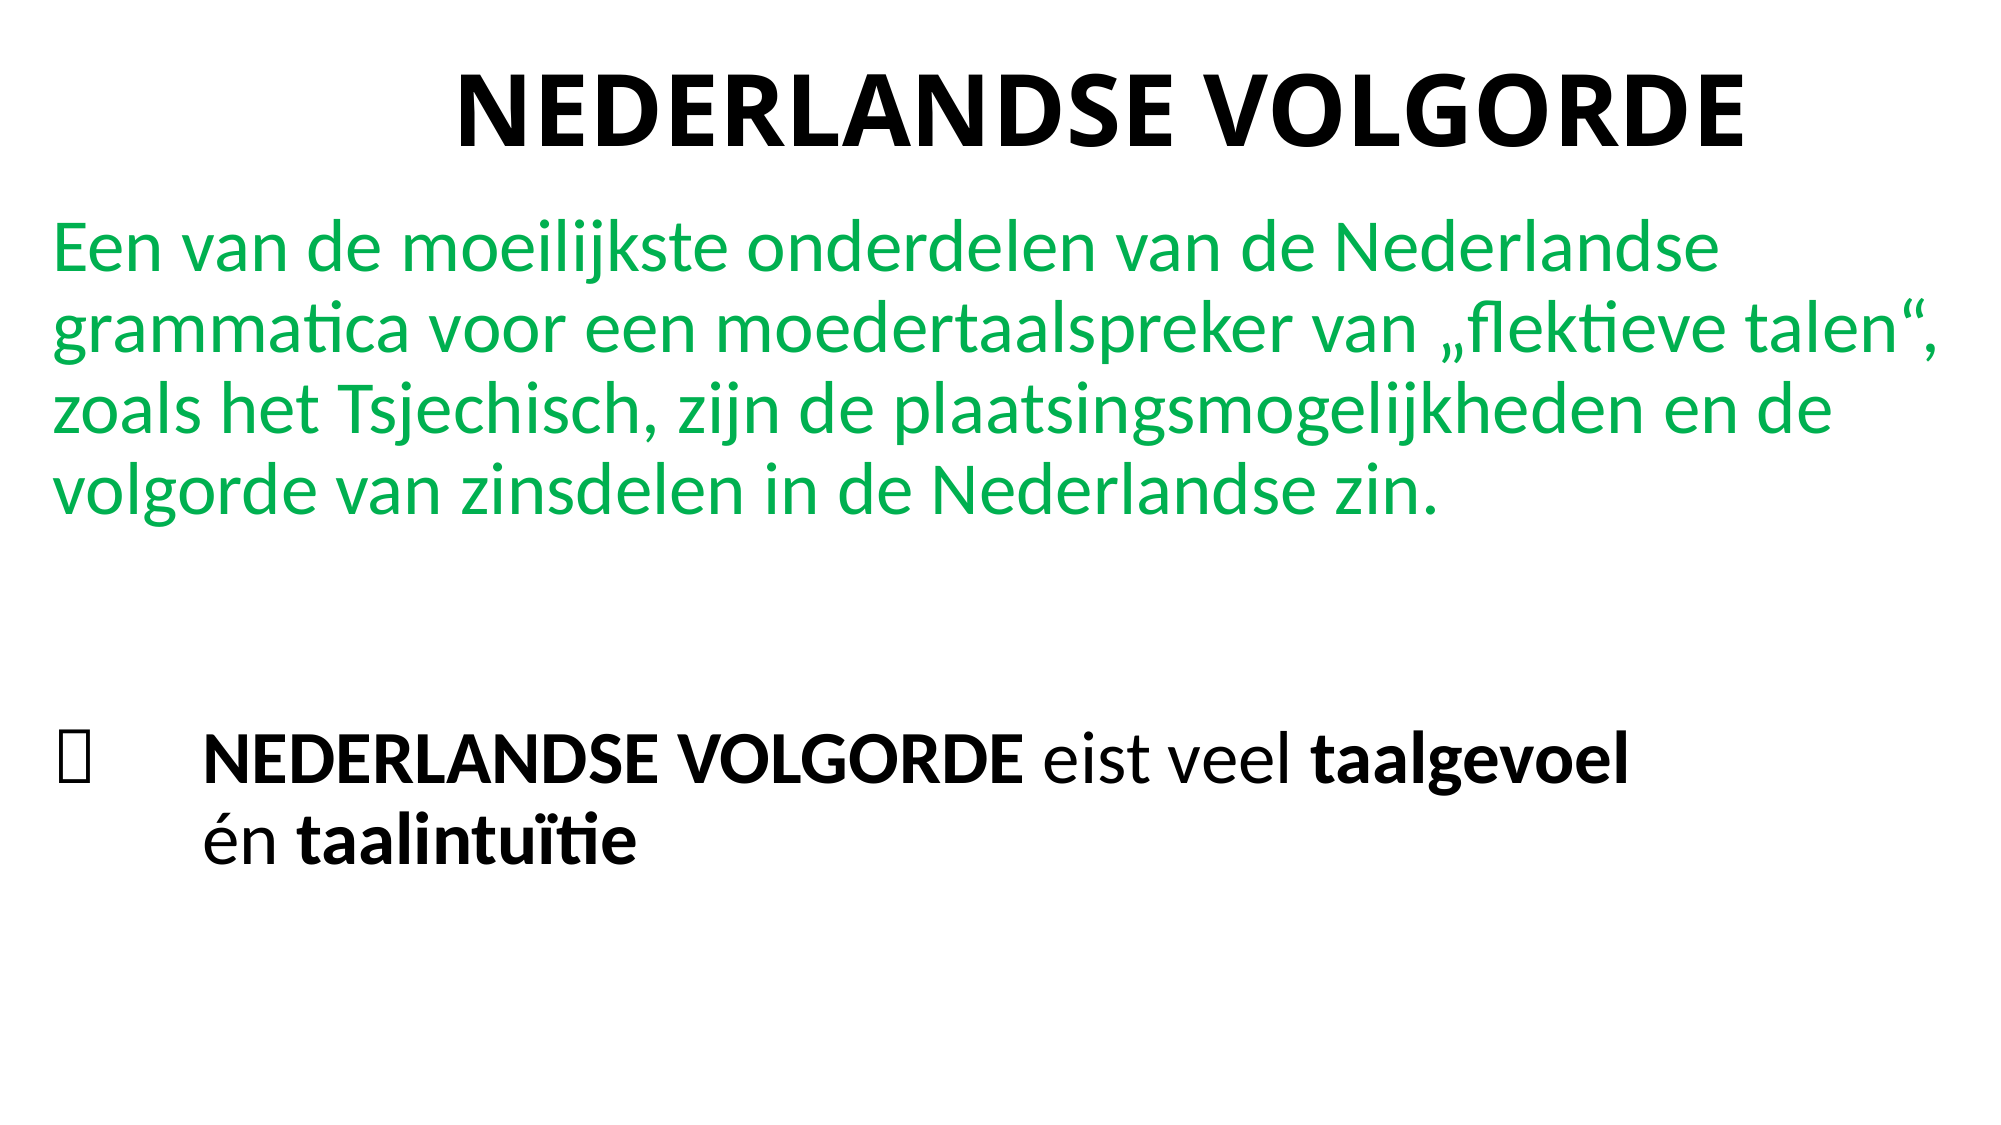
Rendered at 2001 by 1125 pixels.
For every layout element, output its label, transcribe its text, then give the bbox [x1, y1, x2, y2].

list Een van de moeilijkste onderdelen van de Nederlandse grammatica voor een moedertaalspreker van „flektieve talen“, zoals het Tsjechisch, zijn de plaatsingsmogelijkheden en de volgorde van zinsdelen in de Nederlandse zin.  NEDERLANDSE VOLGORDE eist veel taalgevoel én taalintuïtie [37, 199, 2000, 1062]
title NEDERLANDSE VOLGORDE [137, 43, 1863, 185]
